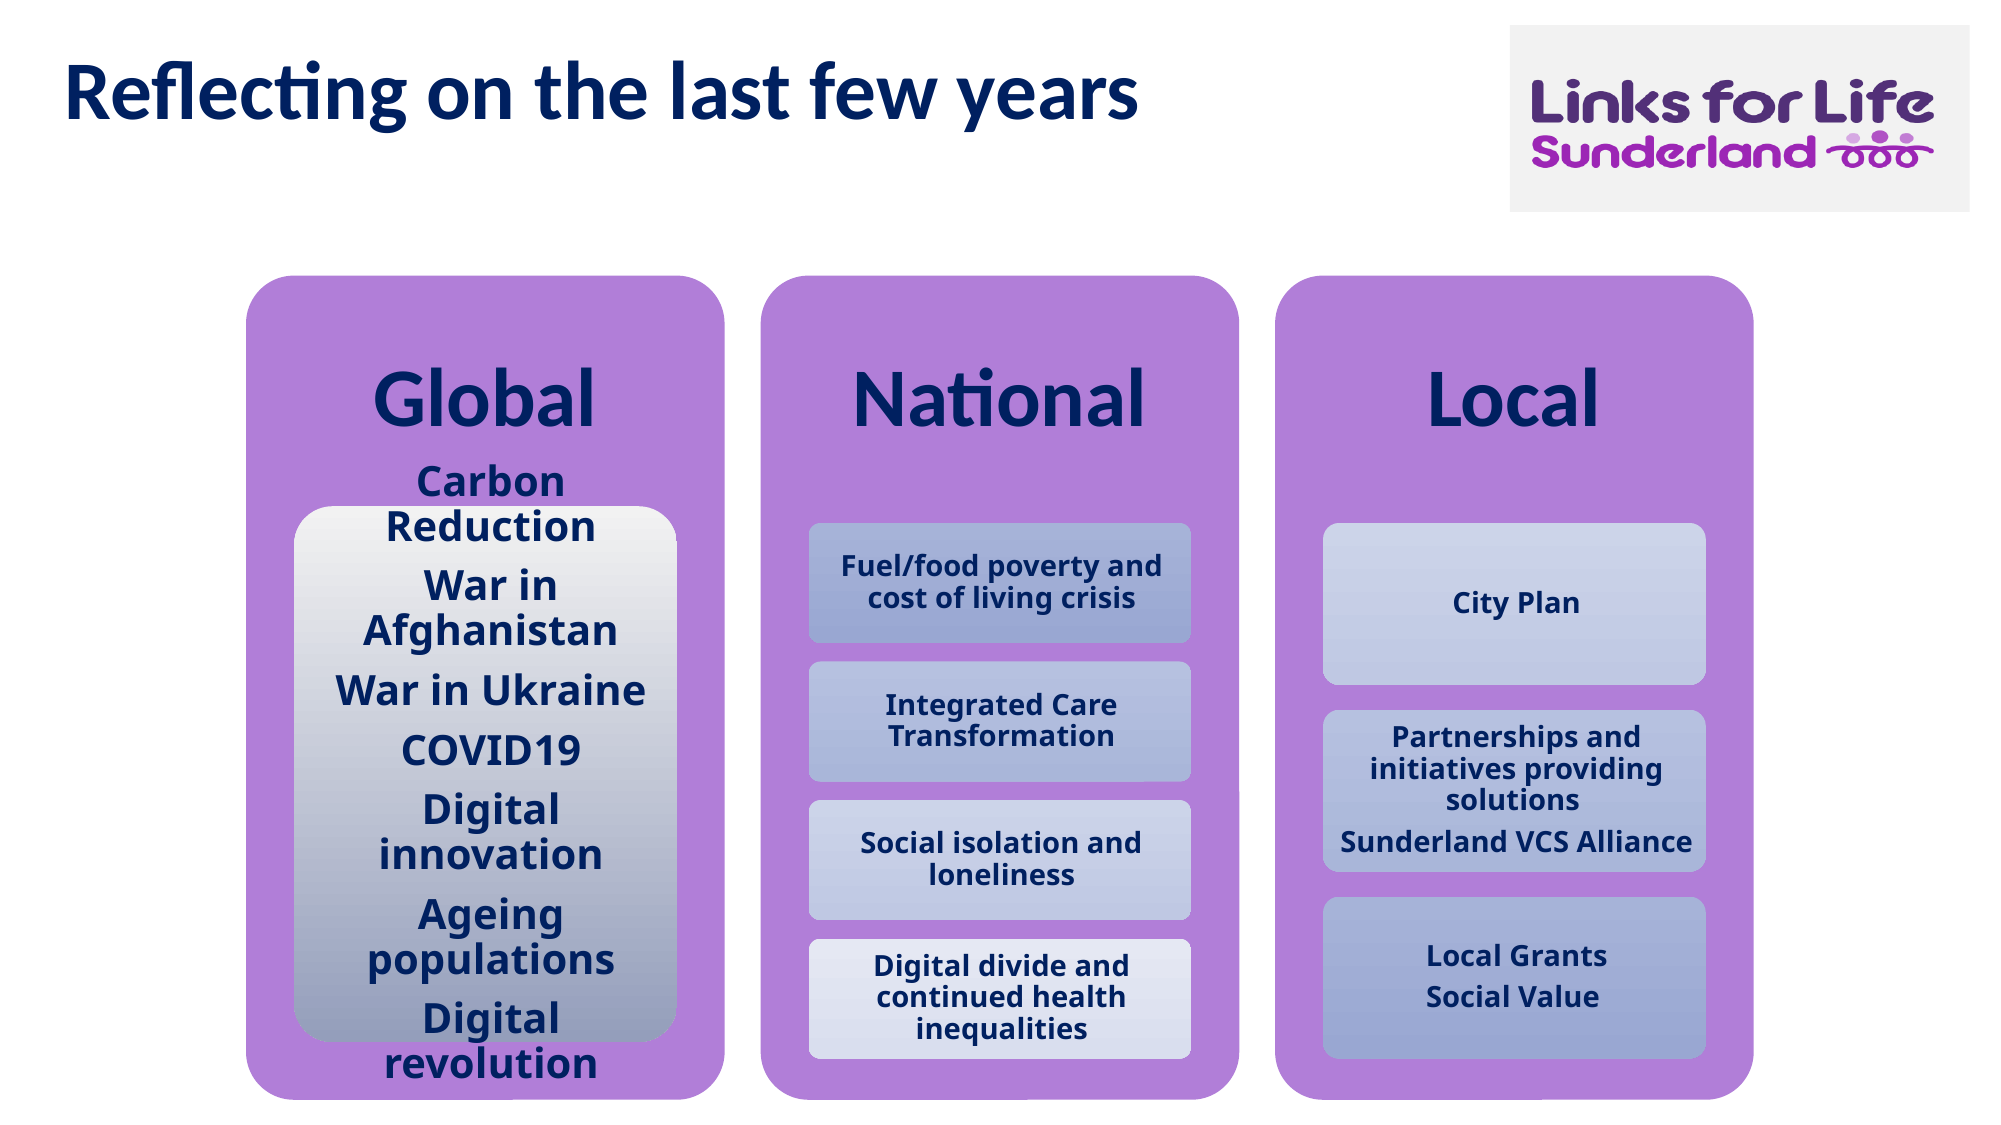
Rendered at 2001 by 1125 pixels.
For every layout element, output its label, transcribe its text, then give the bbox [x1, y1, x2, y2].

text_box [245, 275, 1754, 1100]
title Reflecting on the last few years [49, 0, 1775, 202]
picture [1509, 25, 1970, 212]
